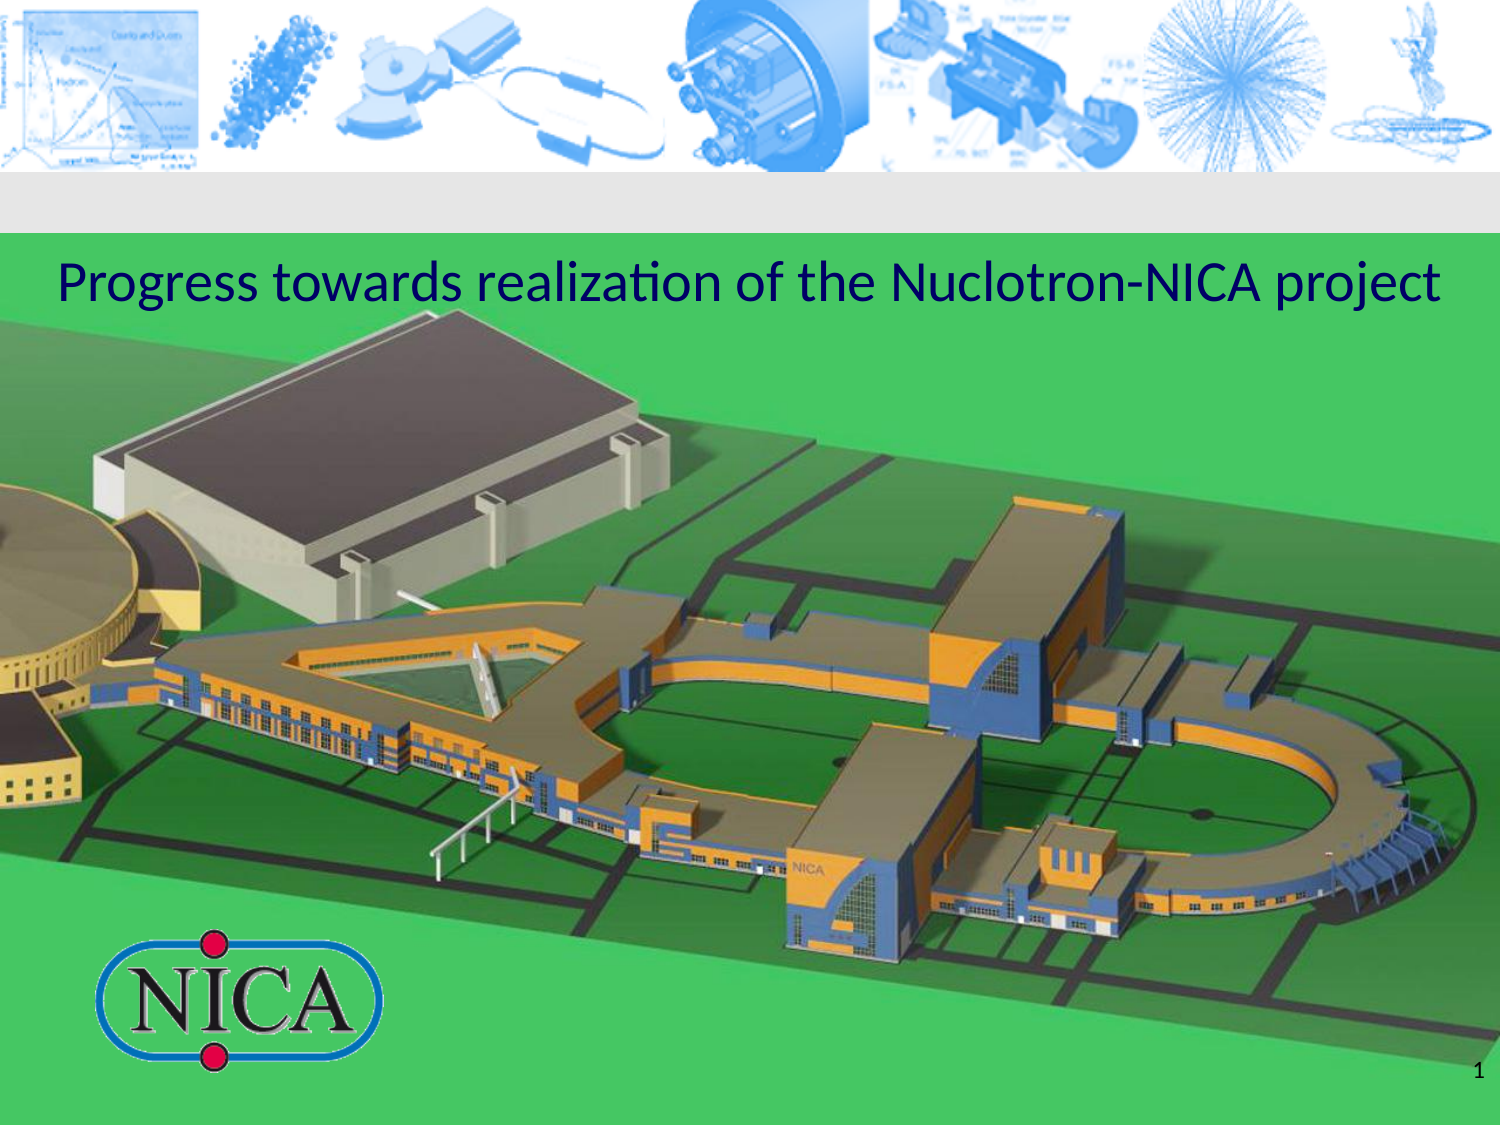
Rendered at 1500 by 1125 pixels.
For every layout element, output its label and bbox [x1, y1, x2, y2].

text_box [0, 0, 1500, 417]
picture [0, 417, 1500, 1125]
